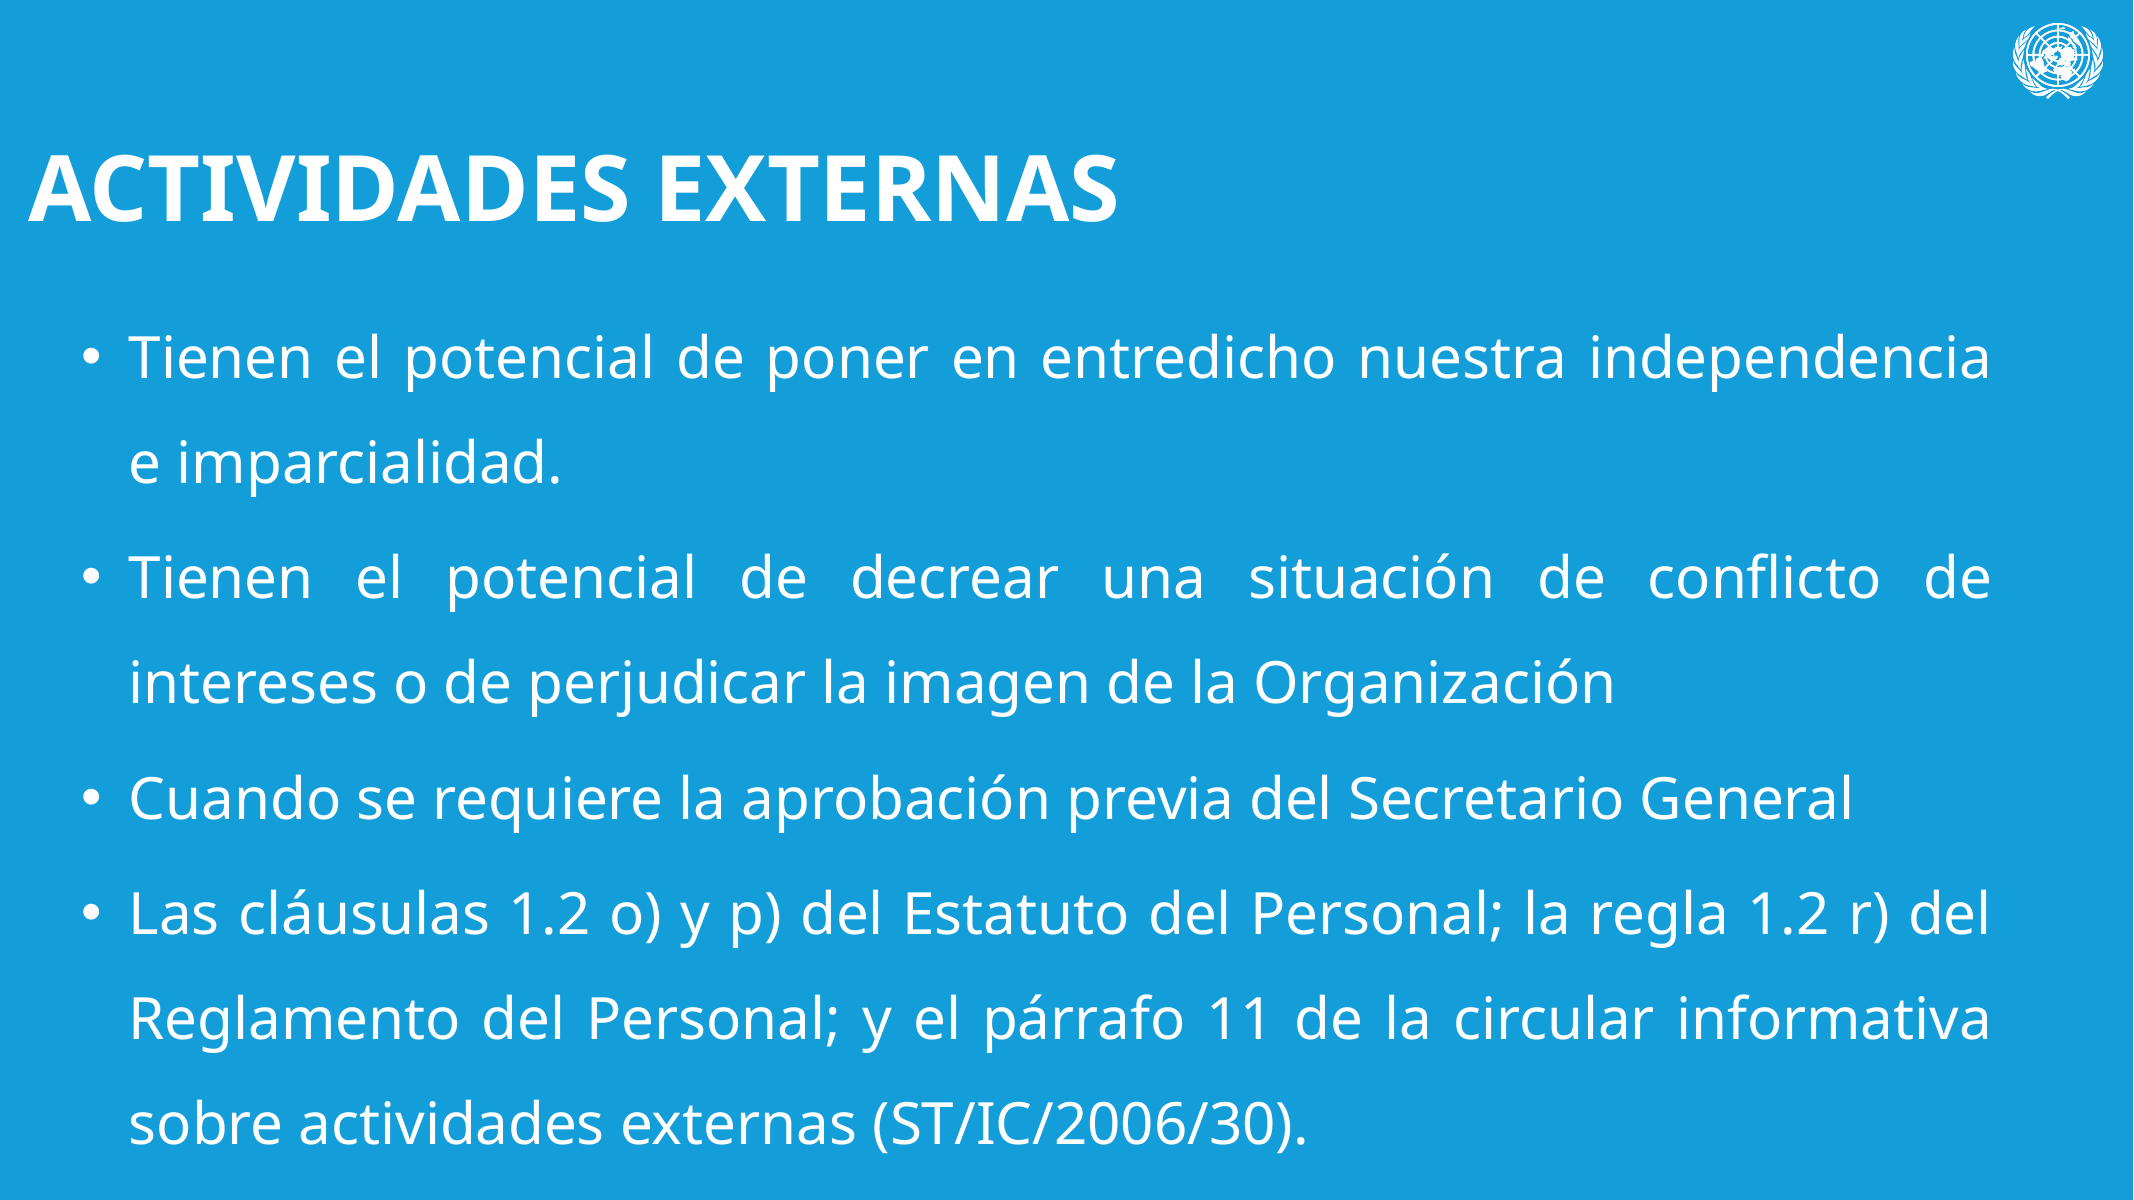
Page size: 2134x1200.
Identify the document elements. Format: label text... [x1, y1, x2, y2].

text_box Tienen el potencial de poner en entredicho nuestra independencia e imparcialidad. Tienen el potencial de decrear una situación de conflicto de intereses o de perjudicar la imagen de la Organización Cuando se requiere la aprobación previa del Secretario General Las cláusulas 1.2 o) y p) del Estatuto del Personal; la regla 1.2 r) del Reglamento del Personal; y el párrafo 11 de la circular informativa sobre actividades externas (ST/IC/2006/30). [0, 277, 2008, 471]
picture [2013, 23, 2103, 70]
title ACTIVIDADES EXTERNAS [13, 70, 2116, 249]
